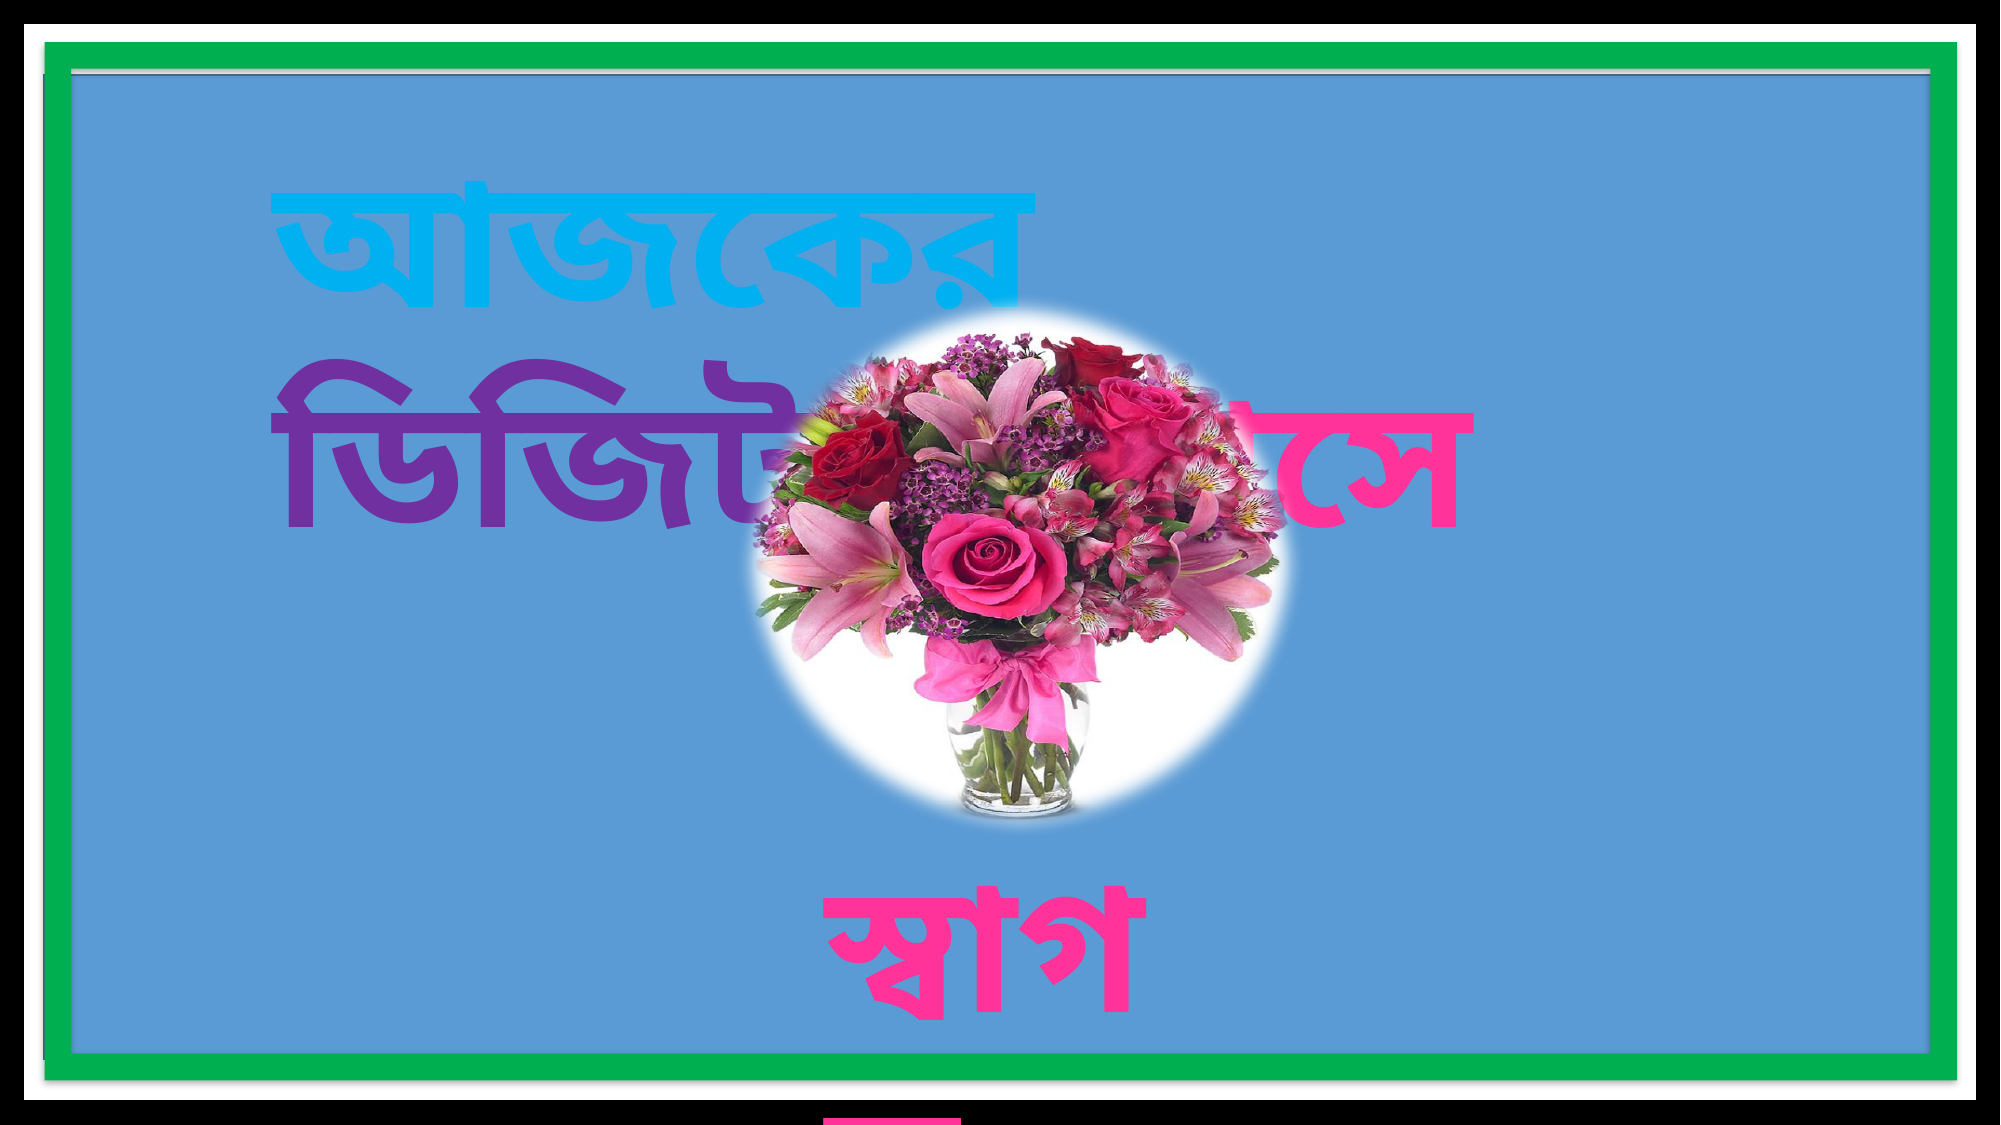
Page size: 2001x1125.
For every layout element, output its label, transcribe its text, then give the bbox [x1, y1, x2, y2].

text_box আজকের ডিজিটাল ক্লাসে [259, 116, 1810, 572]
text_box স্বাগত [810, 839, 1190, 1125]
text_box [77, 79, 1923, 1052]
text_box [43, 41, 1958, 1081]
picture [734, 291, 1307, 839]
text_box [0, 0, 2000, 1125]
